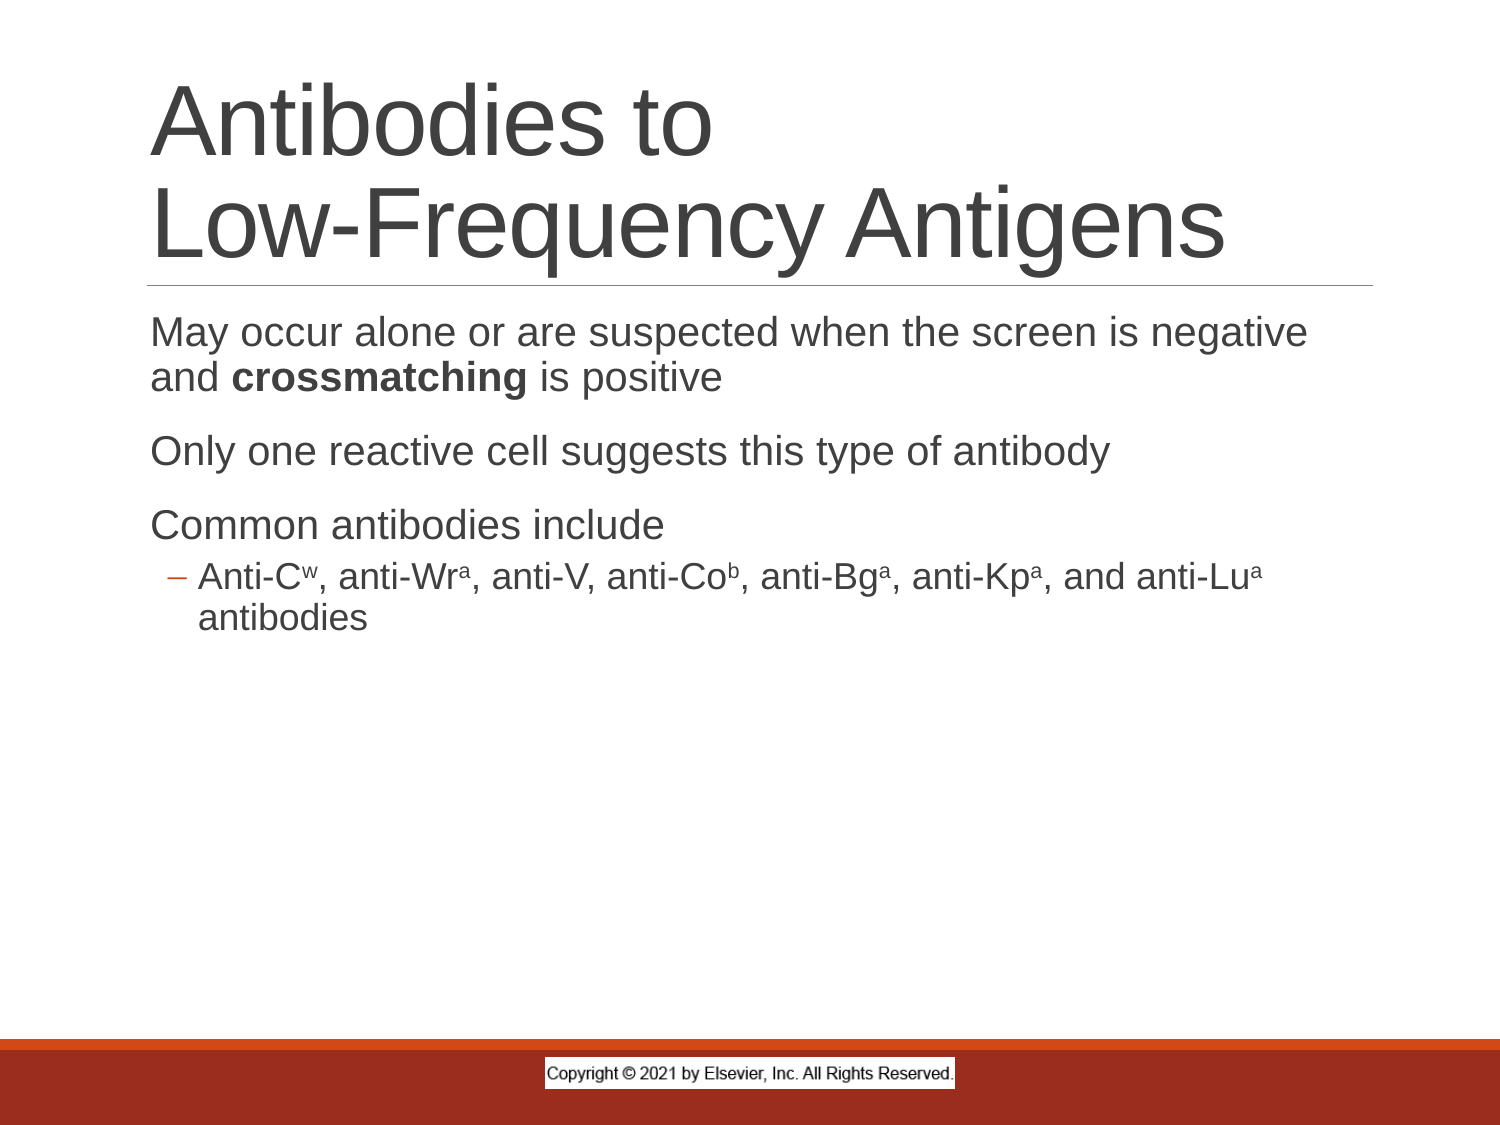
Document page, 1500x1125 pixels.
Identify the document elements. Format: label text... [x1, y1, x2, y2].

list May occur alone or are suspected when the screen is negative and crossmatching is positive Only one reactive cell suggests this type of antibody Common antibodies include Anti-Cw, anti-Wra, anti-V, anti-Cob, anti-Bga, anti-Kpa, and anti-Lua antibodies [135, 302, 1373, 963]
title Antibodies to Low-Frequency Antigens [135, 47, 1373, 285]
picture [545, 1057, 955, 1089]
